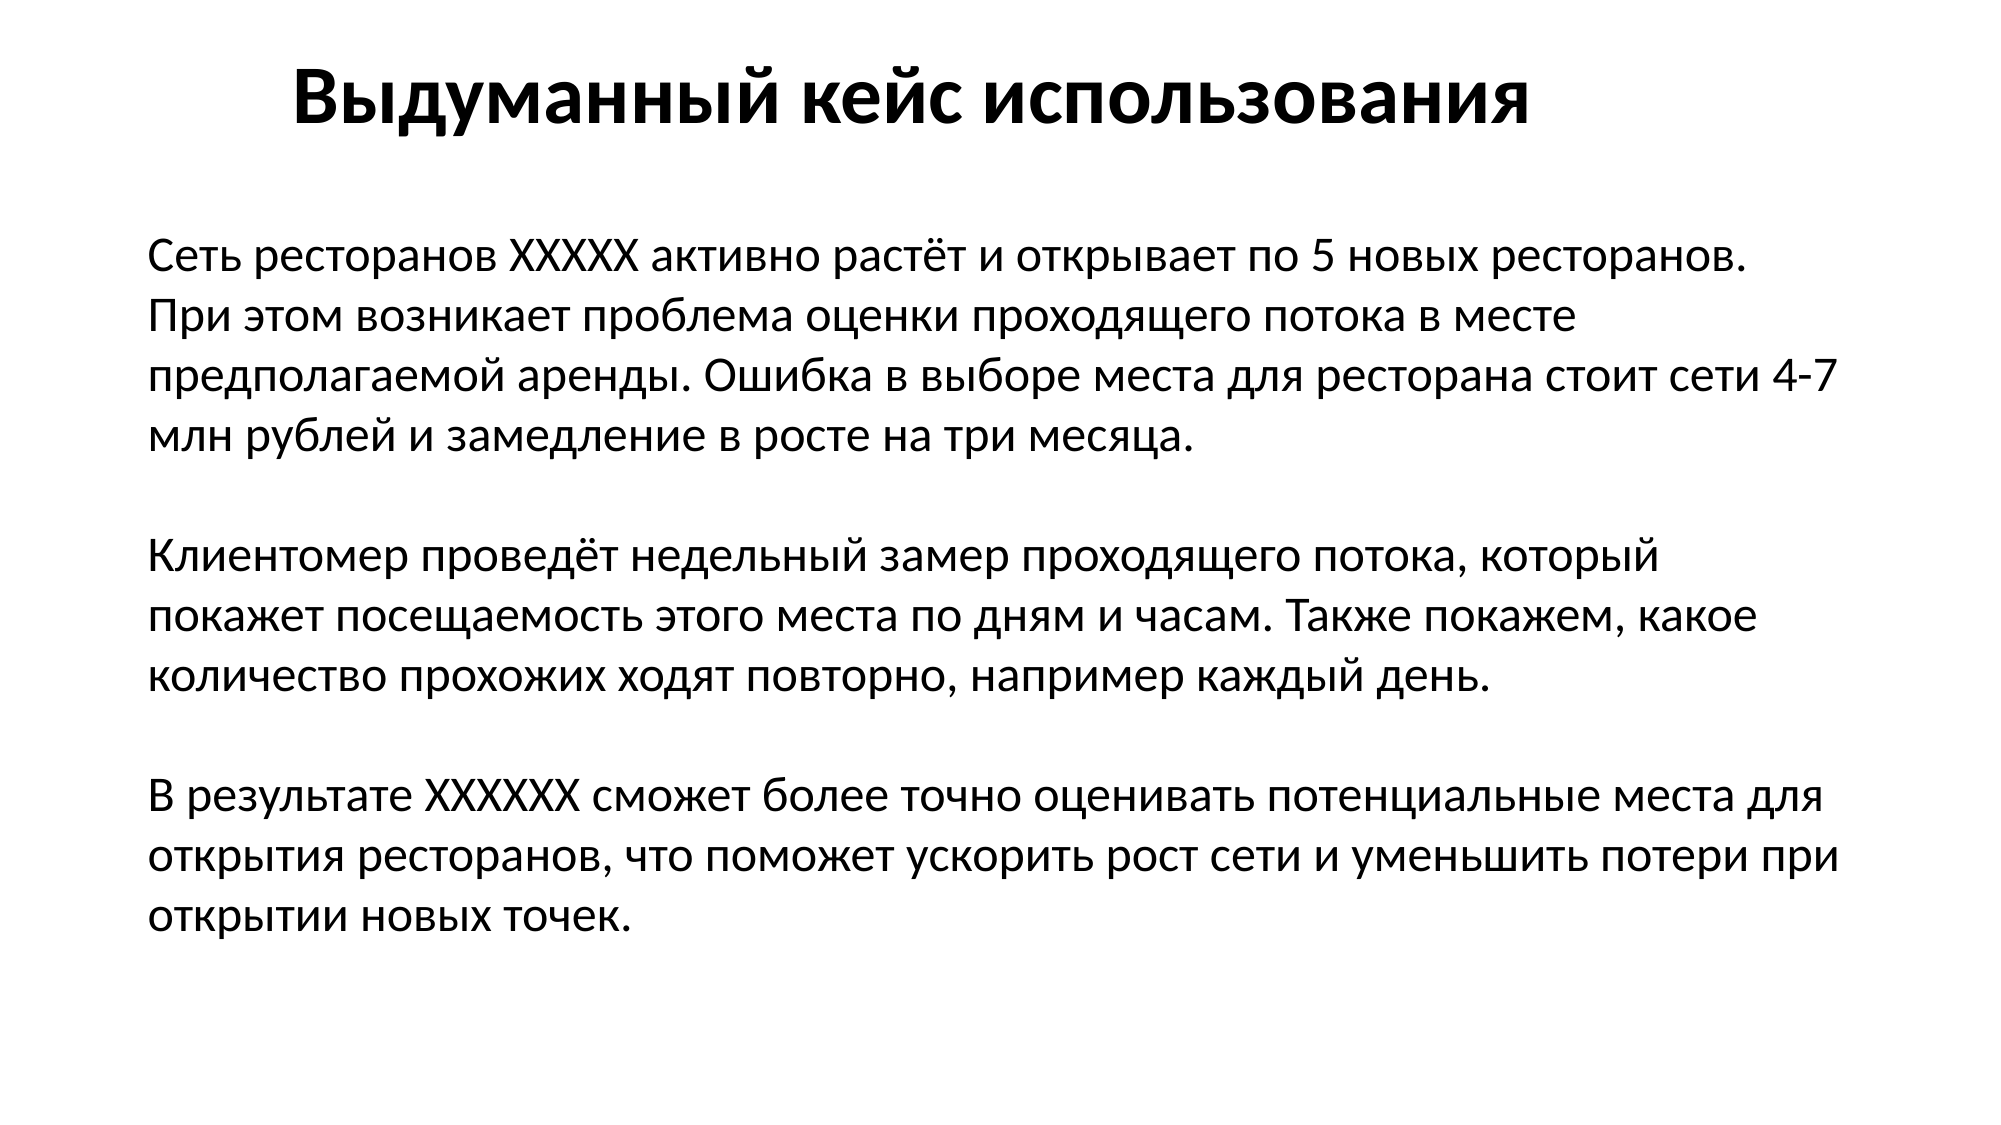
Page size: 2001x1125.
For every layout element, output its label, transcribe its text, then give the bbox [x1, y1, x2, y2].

text_box Сеть ресторанов XXXXX активно растёт и открывает по 5 новых ресторанов. При этом возникает проблема оценки проходящего потока в месте предполагаемой аренды. Ошибка в выборе места для ресторана стоит сети 4-7 млн рублей и замедление в росте на три месяца. Клиентомер проведёт недельный замер проходящего потока, который покажет посещаемость этого места по дням и часам. Также покажем, какое количество прохожих ходят повторно, например каждый день. В результате XXXXXX сможет более точно оценивать потенциальные места для открытия ресторанов, что поможет ускорить рост сети и уменьшить потери при открытии новых точек. [132, 213, 1858, 949]
text_box Выдуманный кейс использования [277, 32, 1714, 148]
